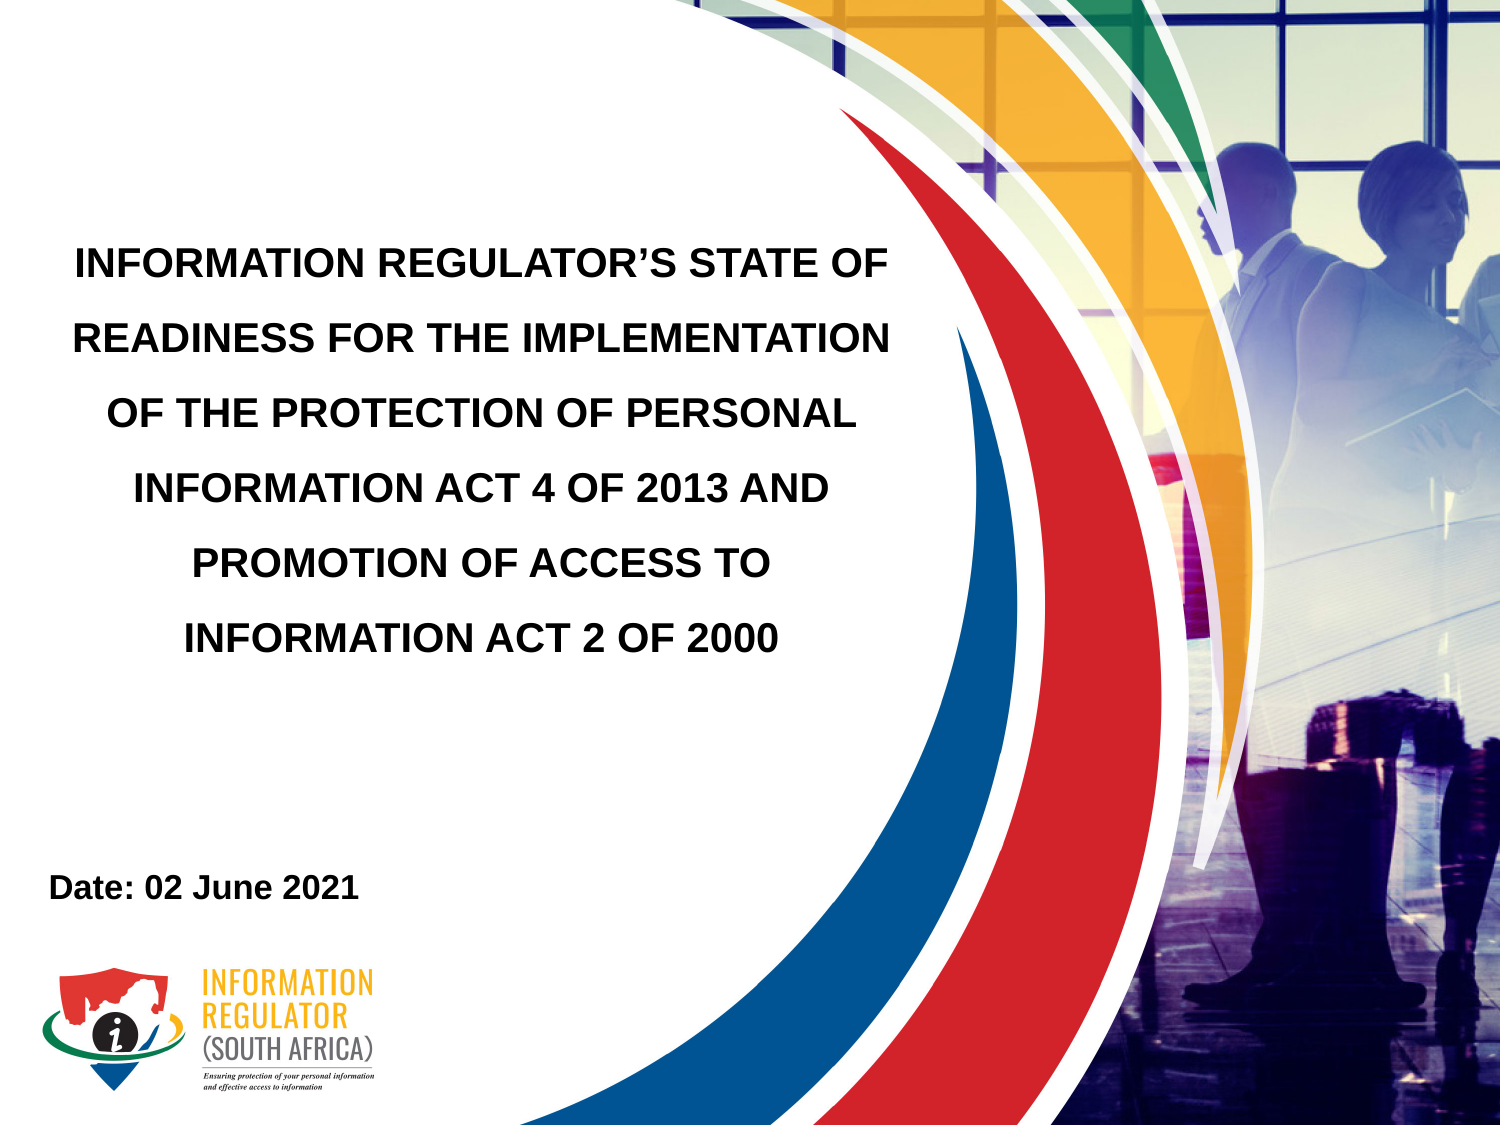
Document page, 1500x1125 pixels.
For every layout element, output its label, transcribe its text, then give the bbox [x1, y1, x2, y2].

title INFORMATION REGULATOR’S STATE OF READINESS FOR THE IMPLEMENTATION OF THE PROTECTION OF PERSONAL INFORMATION ACT 4 OF 2013 AND PROMOTION OF ACCESS TO INFORMATION ACT 2 OF 2000 [33, 157, 930, 766]
subtitle Date: 02 June 2021 [33, 816, 580, 914]
picture [0, 0, 1500, 1125]
